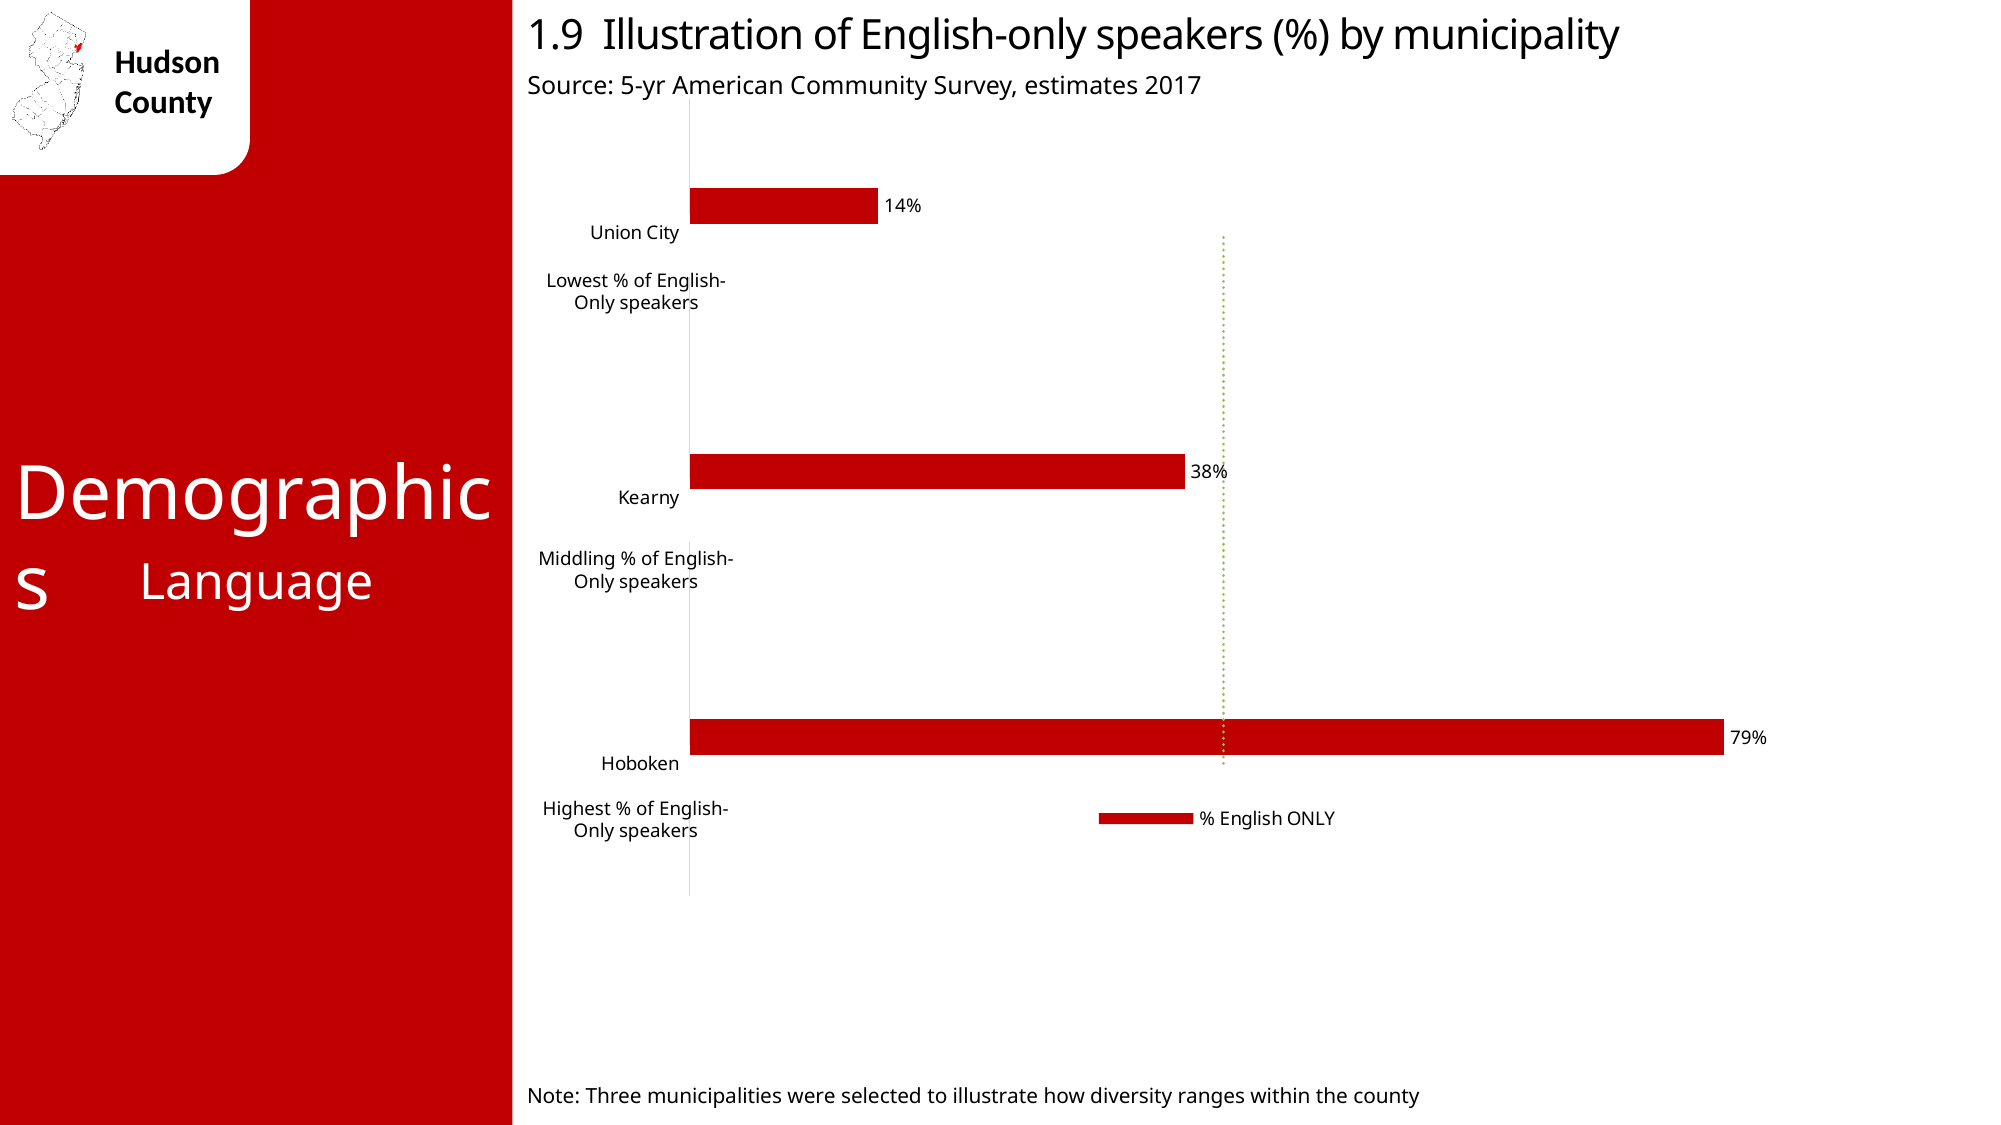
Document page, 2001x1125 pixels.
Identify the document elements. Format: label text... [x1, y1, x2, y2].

text_box Middling % of English-Only speakers [515, 539, 562, 600]
text_box Note: Three municipalities were selected to illustrate how diversity ranges within the county [512, 1074, 2000, 1115]
chart [567, 67, 1902, 958]
text_box Highest % of English-Only speakers [518, 789, 562, 849]
text_box Lowest % of English-Only speakers [516, 261, 562, 322]
picture [12, 12, 86, 150]
text_box Demographics [0, 437, 513, 633]
text_box 1.9 Illustration of English-only speakers (%) by municipality [512, 0, 1863, 65]
text_box Source: 5-yr American Community Survey, estimates 2017 [512, 62, 1570, 108]
text_box Language [51, 542, 461, 617]
